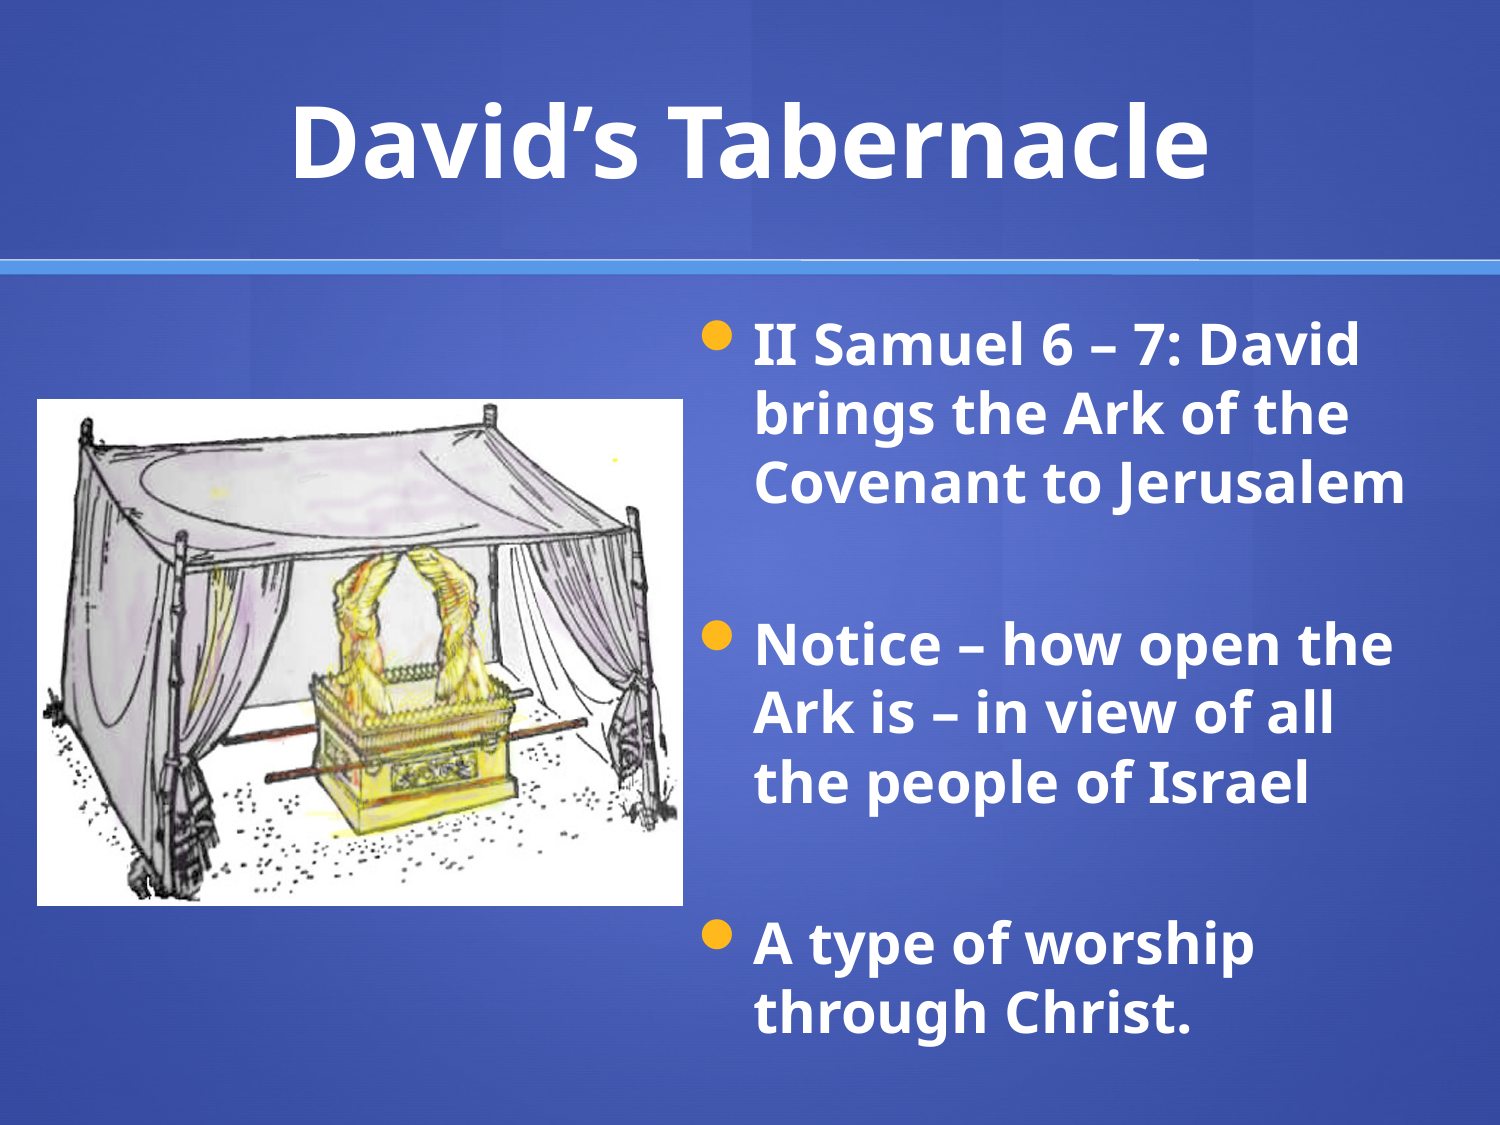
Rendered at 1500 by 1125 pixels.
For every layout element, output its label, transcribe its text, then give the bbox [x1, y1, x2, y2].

list II Samuel 6 – 7: David brings the Ark of the Covenant to Jerusalem Notice – how open the Ark is – in view of all the people of Israel A type of worship through Christ. [682, 299, 1425, 1075]
title David’s Tabernacle [75, 45, 1425, 233]
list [36, 398, 684, 908]
